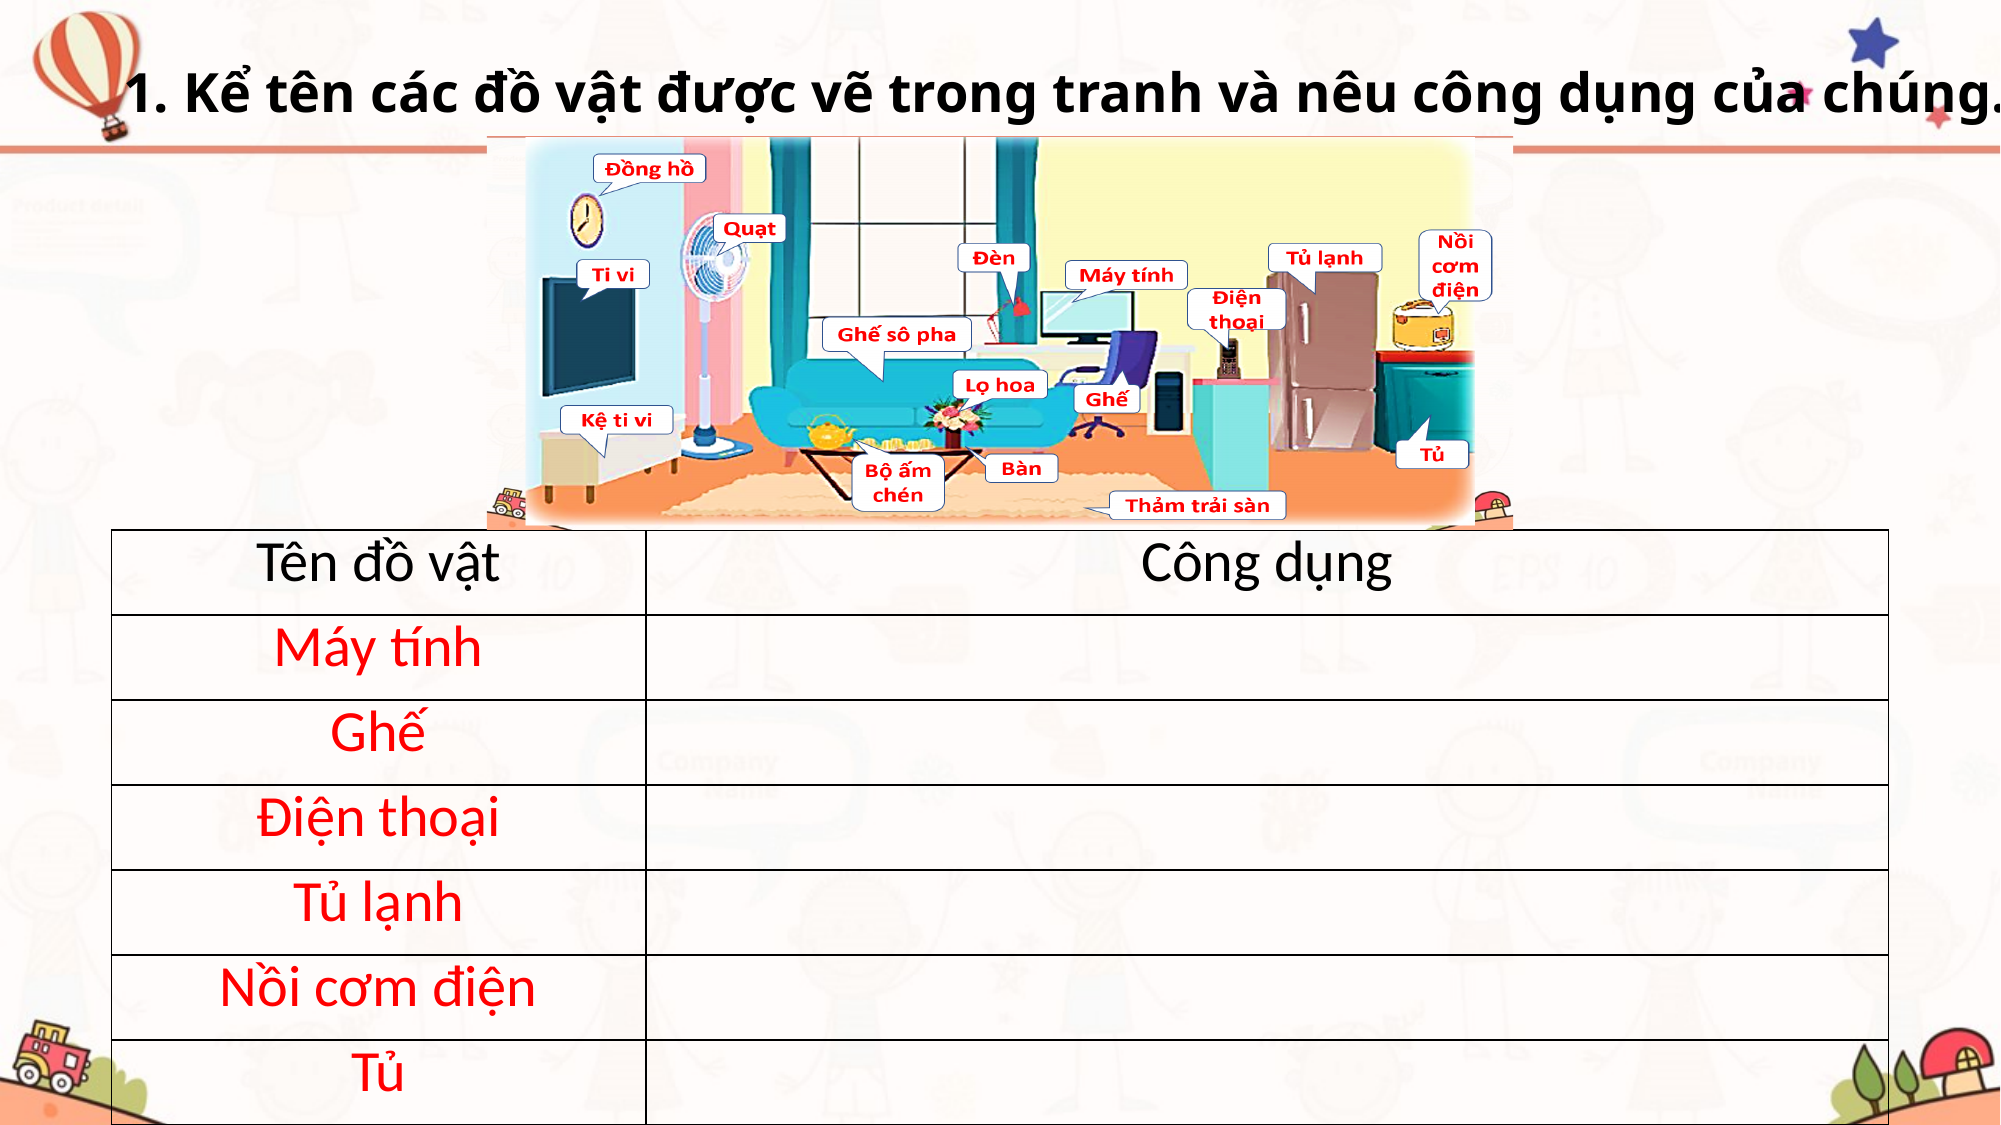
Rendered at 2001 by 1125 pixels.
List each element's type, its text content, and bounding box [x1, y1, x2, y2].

table_cell Nồi cơm điện [112, 956, 645, 1039]
table_cell Ghế [112, 701, 645, 784]
table_cell [647, 616, 1888, 699]
table_cell Điện thoại [112, 786, 645, 869]
table_cell [647, 786, 1888, 869]
table_cell [647, 956, 1888, 1039]
table_cell [647, 871, 1888, 954]
table_cell [647, 701, 1888, 784]
table_cell Máy tính [112, 616, 645, 699]
picture [0, 0, 2001, 1125]
table_header Công dụng [647, 531, 1888, 614]
text_box 1. Kể tên các đồ vật được vẽ trong tranh và nêu công dụng của chúng. [108, 32, 2000, 131]
table_cell [647, 1041, 1888, 1124]
table_header Tên đồ vật [112, 531, 645, 614]
table_cell Tủ lạnh [112, 871, 645, 954]
table_cell Tủ [112, 1041, 645, 1124]
